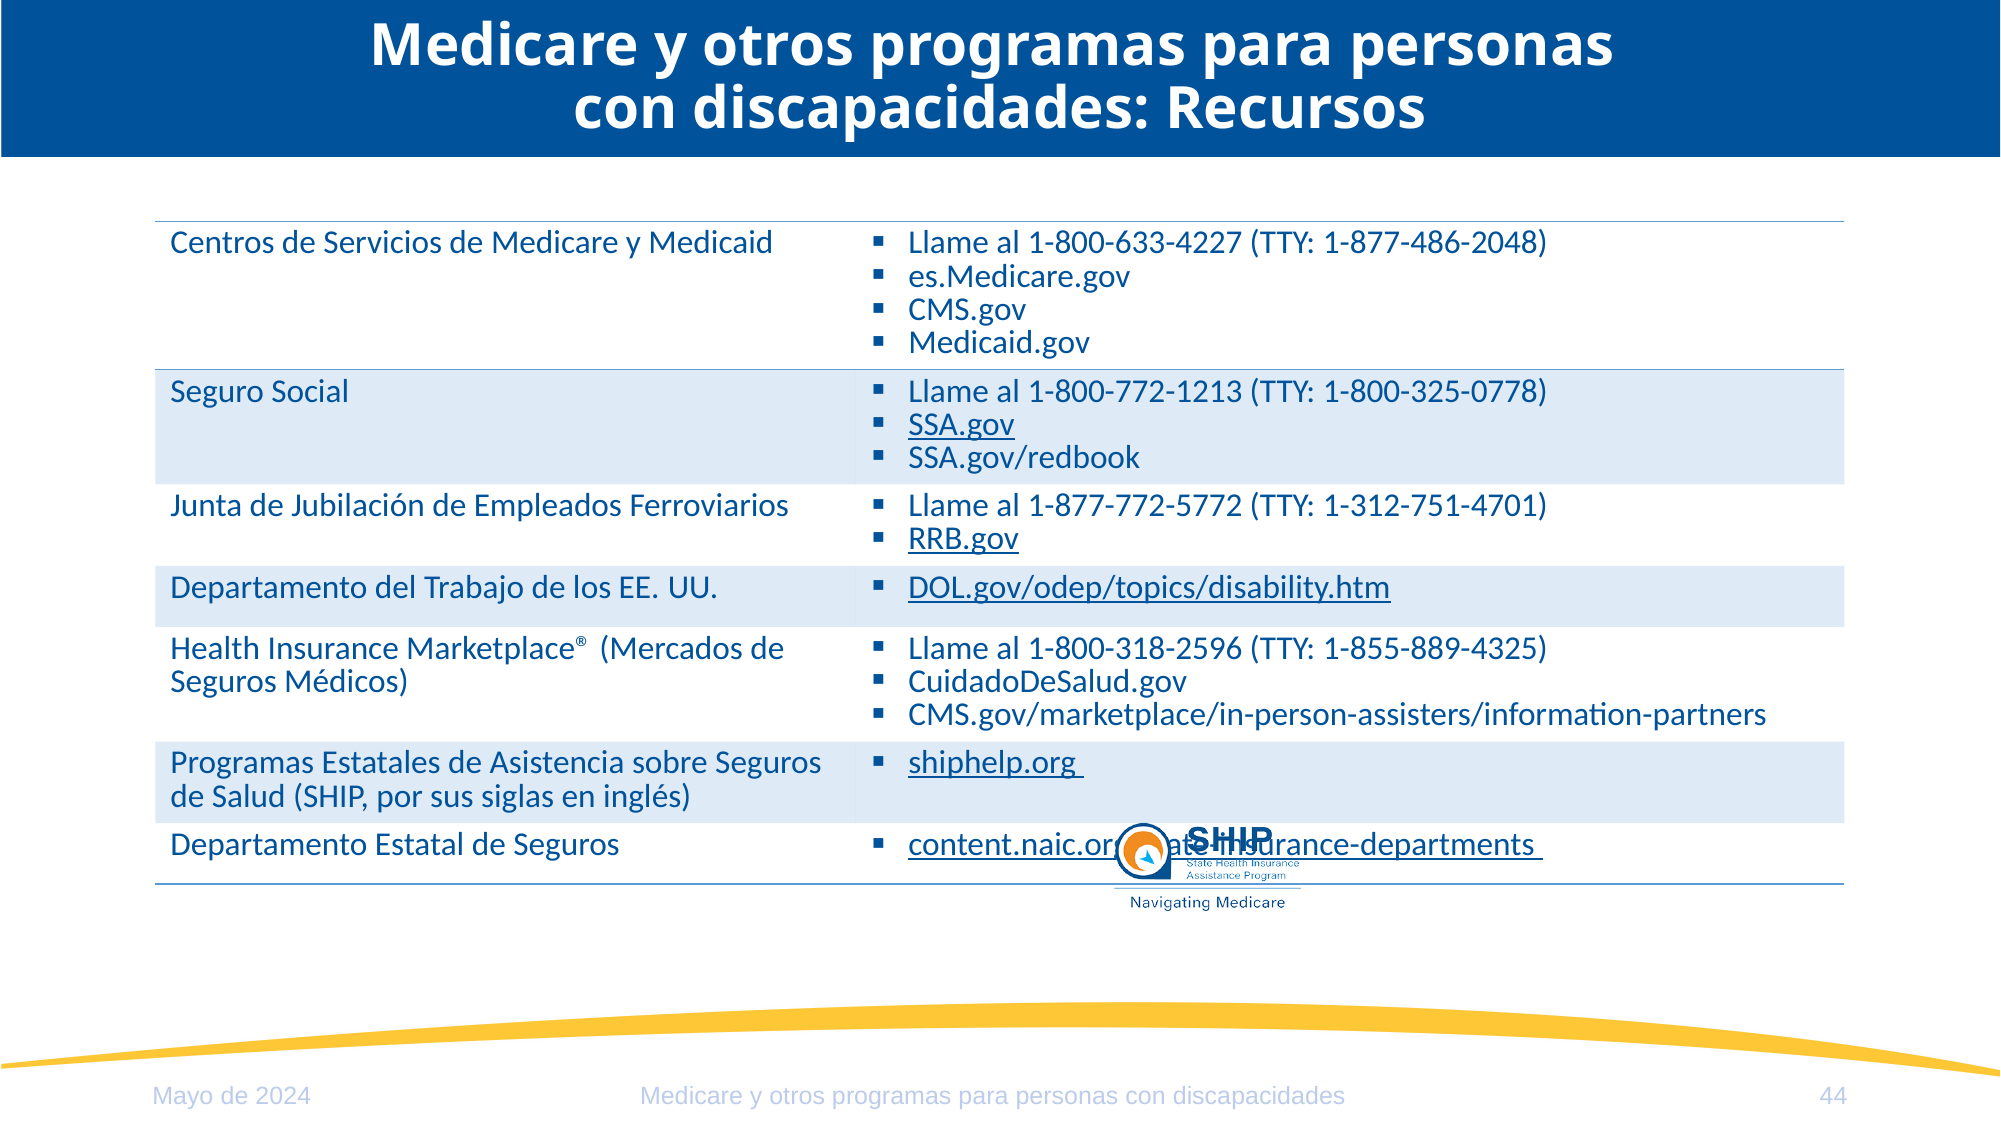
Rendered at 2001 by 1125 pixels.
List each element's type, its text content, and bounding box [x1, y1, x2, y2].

slide_number 44 [1413, 1065, 1863, 1125]
table_cell Departamento Estatal de Seguros [155, 823, 856, 883]
table_cell content.naic.org/state-insurance-departments [856, 823, 1114, 883]
table_cell Junta de Jubilación de Empleados Ferroviarios [155, 484, 856, 566]
table_cell content.naic.org/state-insurance-departments [1301, 823, 1844, 883]
table_cell Llame al 1-800-772-1213 (TTY: 1-800-325-0778) SSA.gov SSA.gov/redbook [856, 370, 1844, 484]
picture [0, 0, 2001, 1125]
table_cell DOL.gov/odep/topics/disability.htm [856, 566, 1844, 627]
table_header Centros de Servicios de Medicare y Medicaid [155, 222, 856, 369]
table_cell Health Insurance Marketplace® (Mercados de Seguros Médicos) [155, 627, 856, 742]
table_cell Llame al 1-800-318-2596 (TTY: 1-855-889-4325) CuidadoDeSalud.gov CMS.gov/marketplace/in-person-assisters/information-partners [856, 627, 1844, 742]
title Medicare y otros programas para personas con discapacidades: Recursos [0, 0, 2000, 157]
slide_number Mayo de 2024 [137, 1065, 575, 1125]
table_cell Seguro Social [155, 370, 856, 484]
table_cell Departamento del Trabajo de los EE. UU. [155, 566, 856, 627]
footer Medicare y otros programas para personas con discapacidades [575, 1065, 1413, 1125]
table_cell shiphelp.org [856, 742, 1844, 823]
table_cell Llame al 1-877-772-5772 (TTY: 1-312-751-4701) RRB.gov [856, 484, 1844, 566]
table_cell Programas Estatales de Asistencia sobre Seguros de Salud (SHIP, por sus siglas en inglés) [155, 742, 856, 823]
table_header Llame al 1-800-633-4227 (TTY: 1-877-486-2048) es.Medicare.gov CMS.gov Medicaid.gov [856, 222, 1844, 369]
